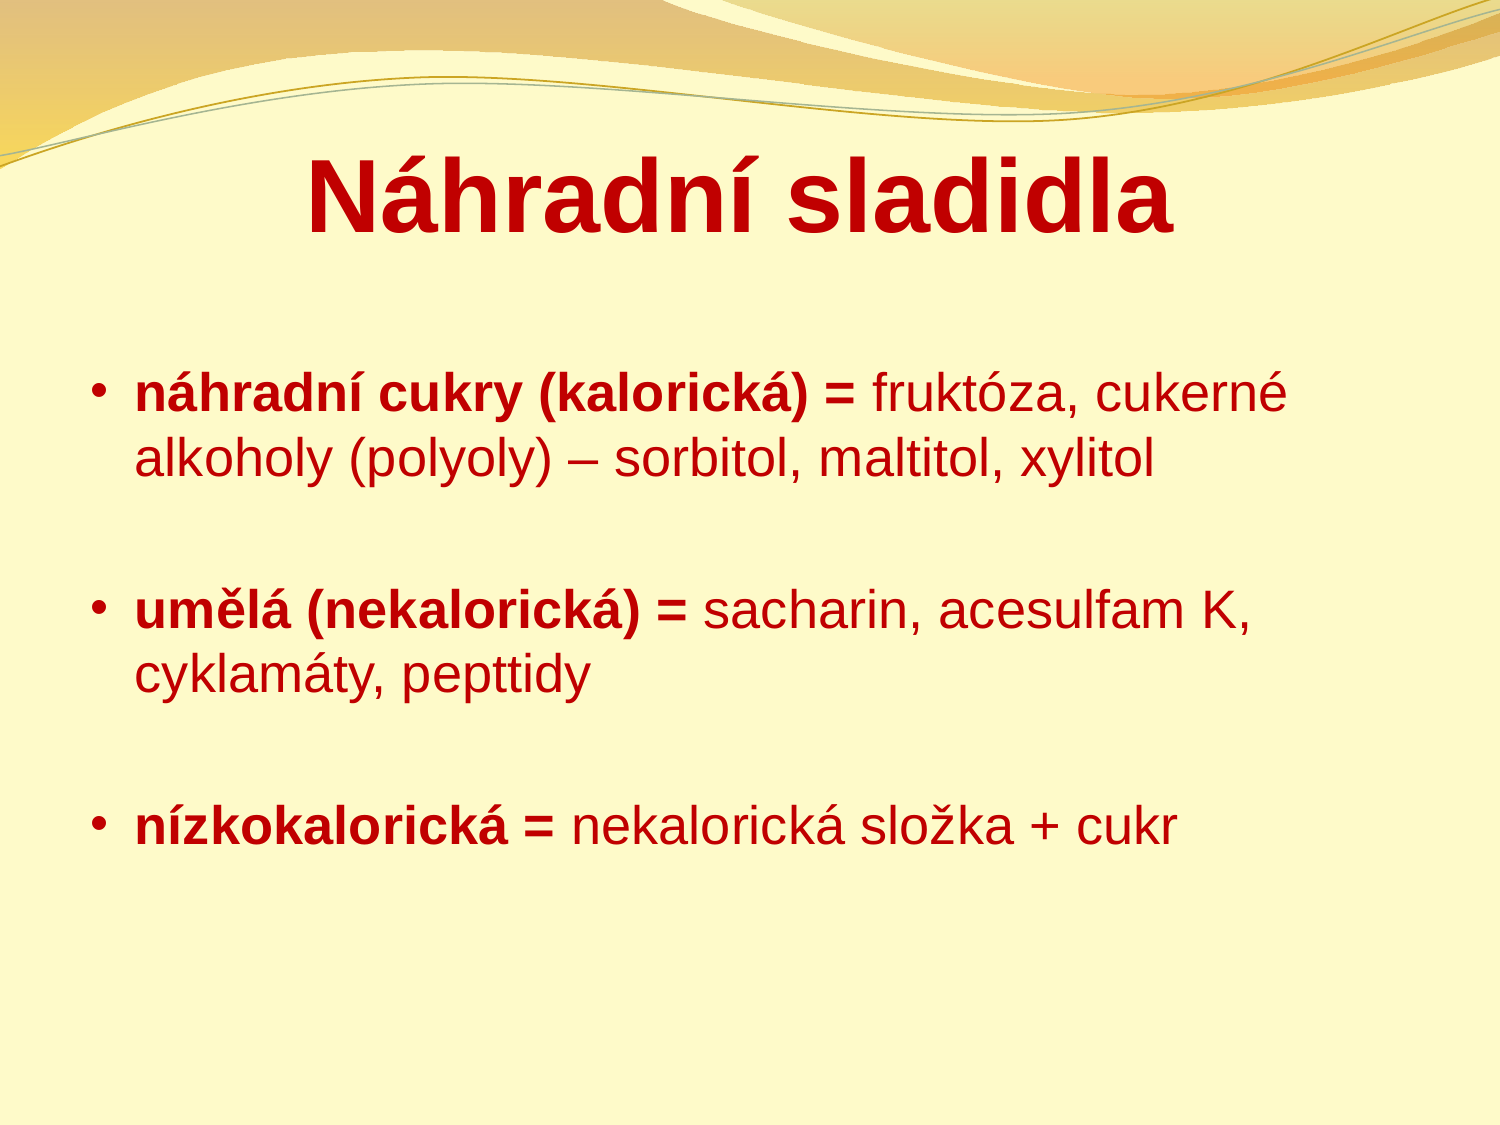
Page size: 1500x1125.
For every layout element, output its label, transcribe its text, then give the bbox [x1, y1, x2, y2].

list náhradní cukry (kalorická) = fruktóza, cukerné alkoholy (polyoly) – sorbitol, maltitol, xylitol umělá (nekalorická) = sacharin, acesulfam K, cyklamáty, pepttidy nízkokalorická = nekalorická složka + cukr [74, 349, 1426, 1038]
title Náhradní sladidla [64, 125, 1416, 254]
